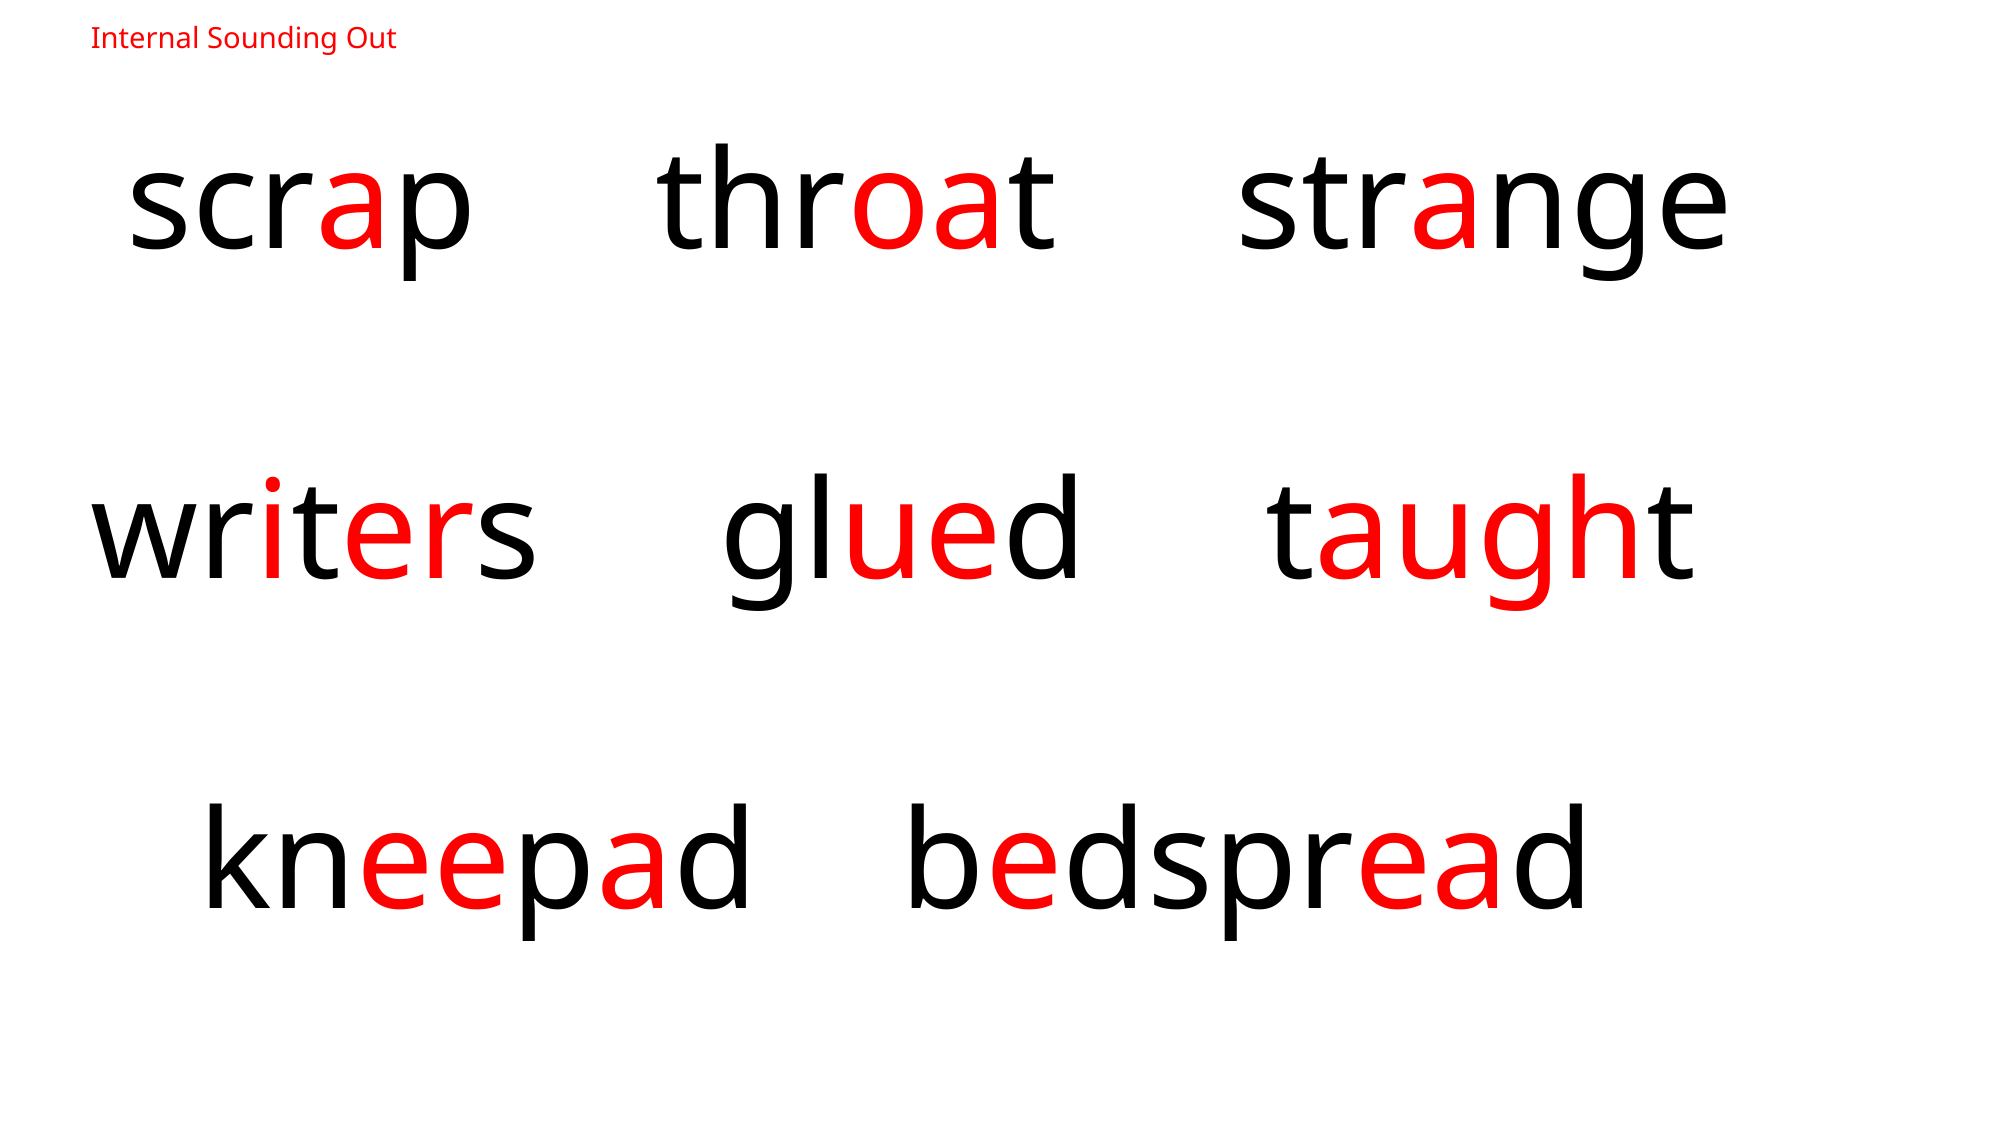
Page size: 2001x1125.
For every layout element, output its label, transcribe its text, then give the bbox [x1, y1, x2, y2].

text_box Internal Sounding Out [76, 11, 501, 62]
text_box scrap throat strange writers glued taught kneepad bedspread [76, 103, 1967, 944]
